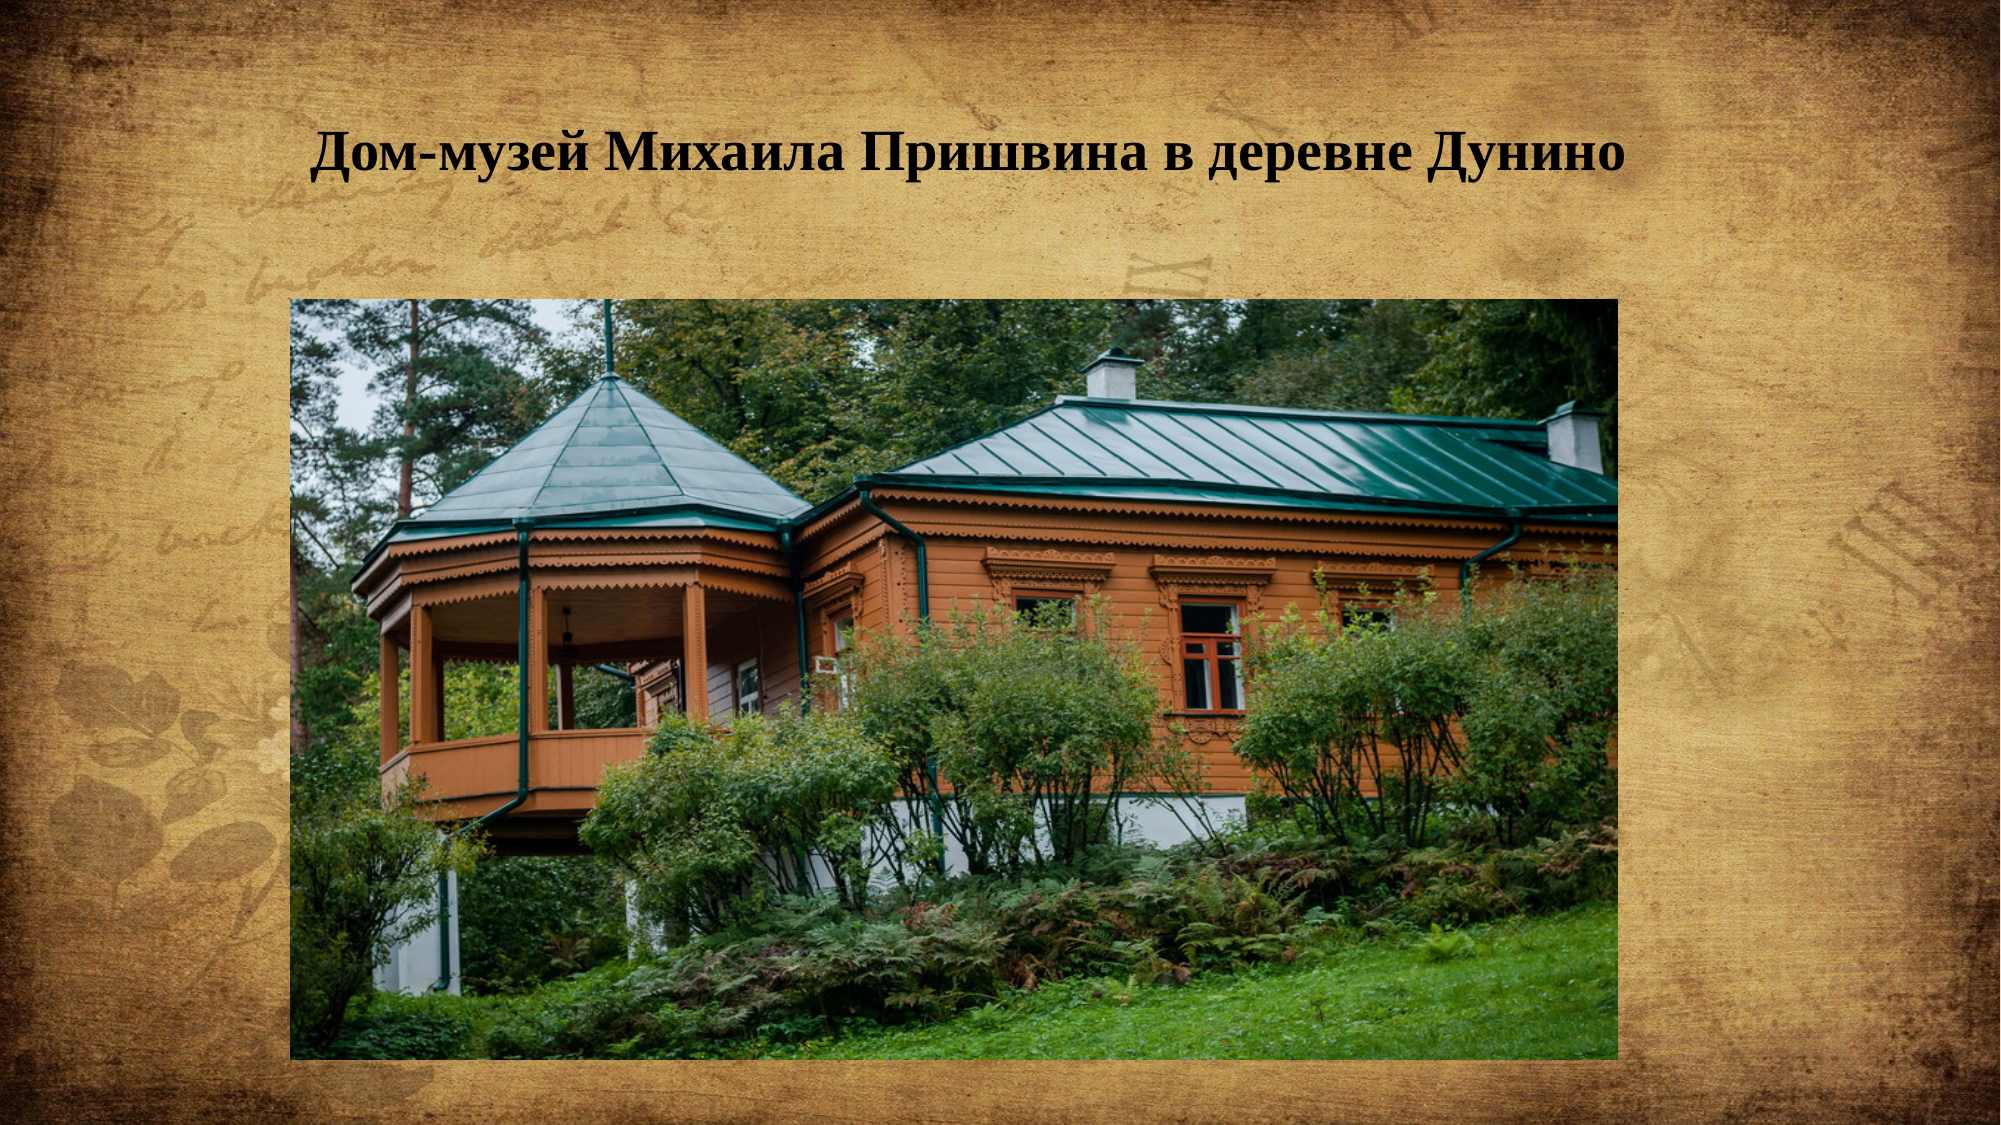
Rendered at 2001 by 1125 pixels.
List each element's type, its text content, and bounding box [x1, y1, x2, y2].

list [289, 299, 1618, 1060]
picture [0, 0, 2001, 1125]
title Дом-музей Михаила Пришвина в деревне Дунино [106, 42, 1832, 260]
